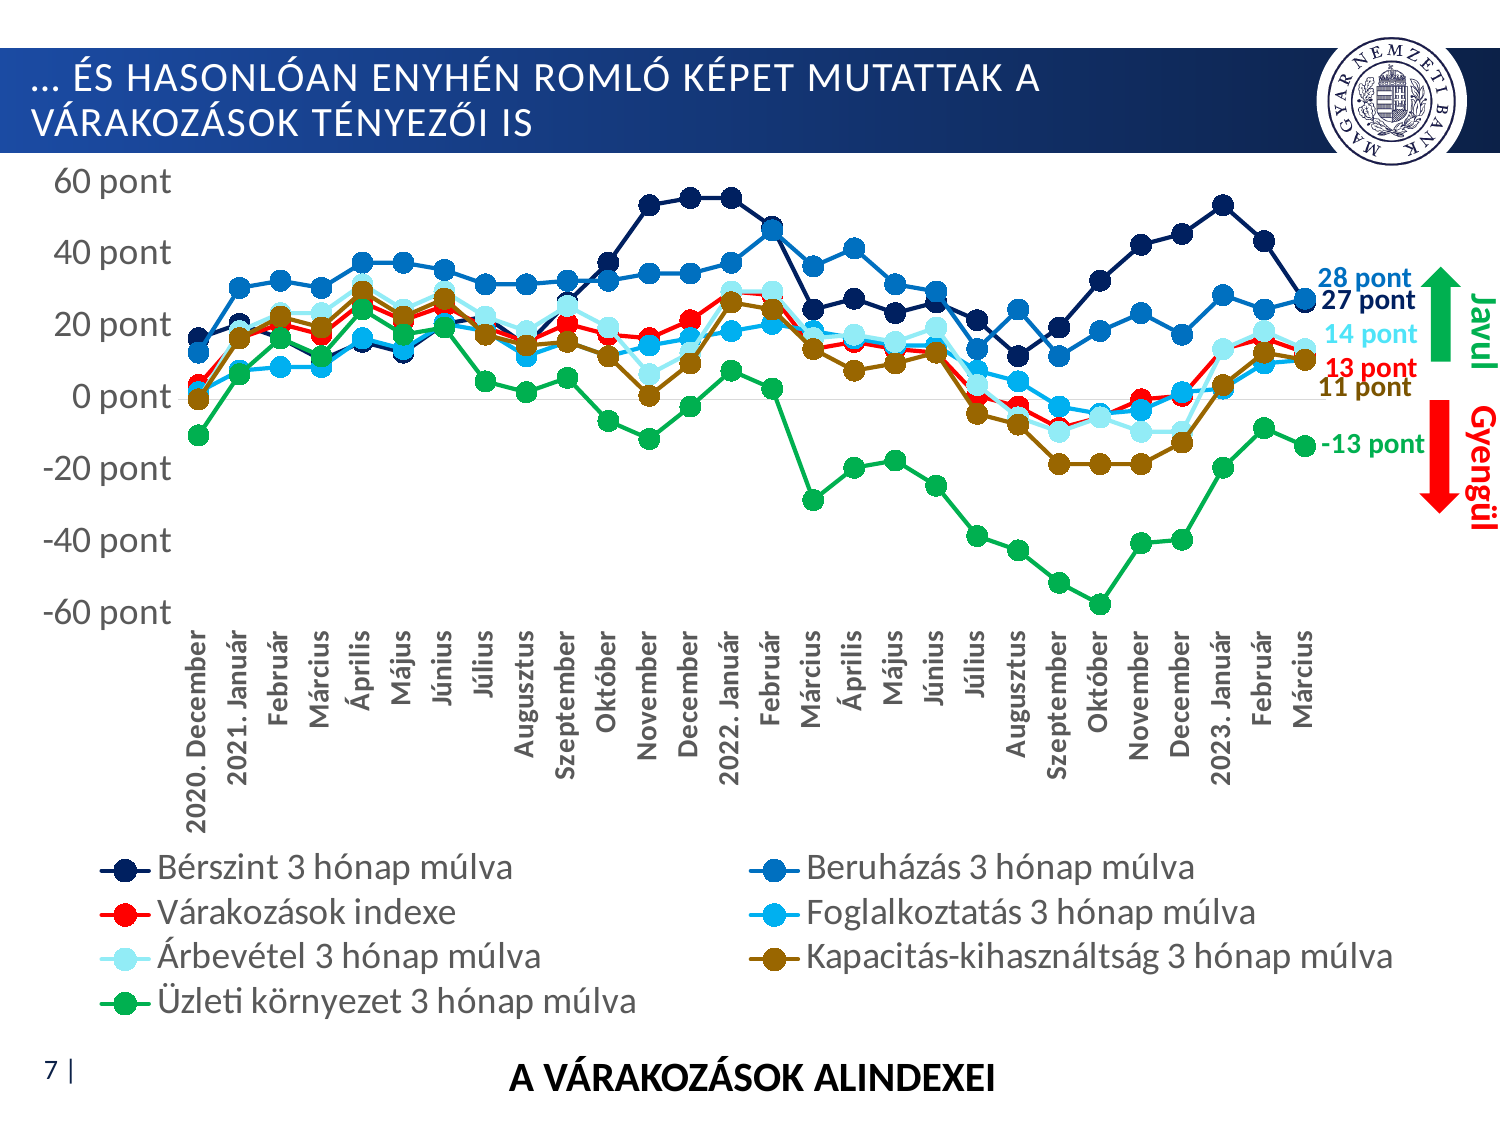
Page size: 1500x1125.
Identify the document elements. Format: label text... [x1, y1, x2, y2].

picture [1327, 36, 1457, 150]
text_box A várakozások alindexei [5, 1042, 1500, 1107]
chart [0, 150, 1499, 1043]
title … és hasonlóan enyhén romló képet mutattak a várakozások tényezői is [15, 50, 1327, 150]
